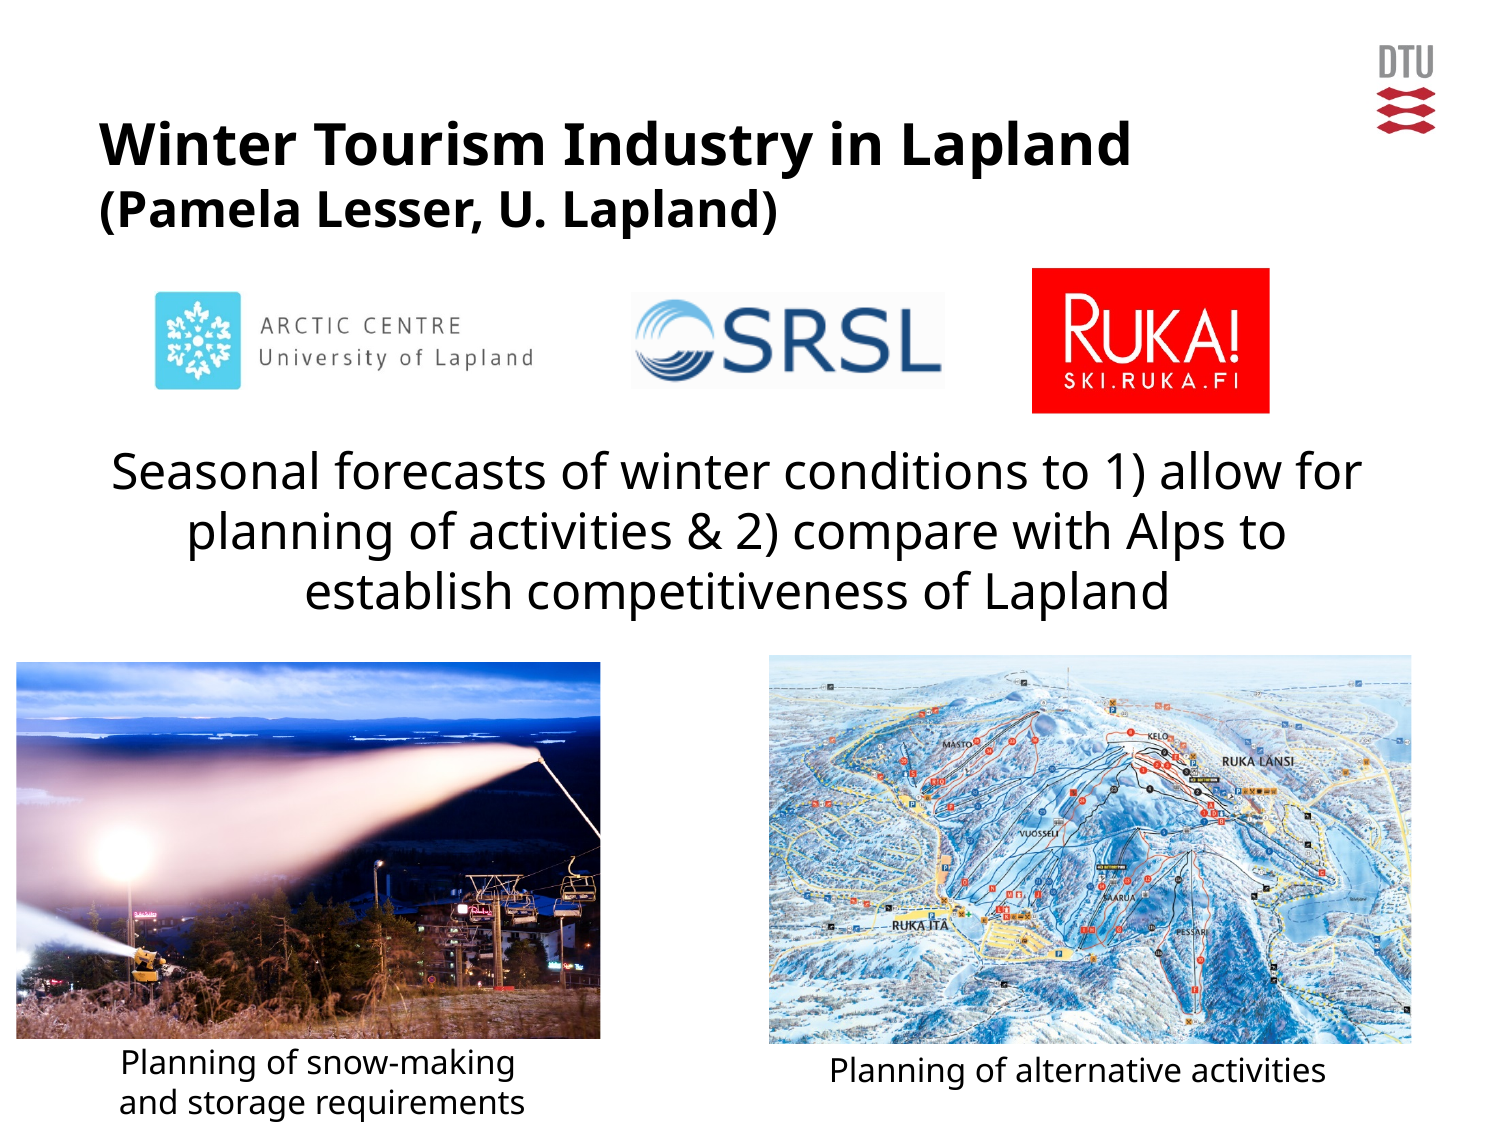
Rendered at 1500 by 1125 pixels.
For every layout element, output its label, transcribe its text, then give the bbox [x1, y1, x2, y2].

text_box Planning of alternative activities [813, 1052, 1343, 1097]
text_box Planning of snow-making and storage requirements [104, 1047, 542, 1125]
picture [768, 655, 1412, 1044]
list Seasonal forecasts of winter conditions to 1) allow for planning of activities & 2) compare with Alps to establish competitiveness of Lapland [100, 439, 1376, 669]
picture [1356, 45, 1436, 134]
picture [16, 662, 601, 1039]
picture [1031, 255, 1270, 433]
title Winter Tourism Industry in Lapland (Pamela Lesser, U. Lapland) [99, 50, 1375, 238]
picture [154, 291, 545, 390]
picture [631, 292, 945, 389]
